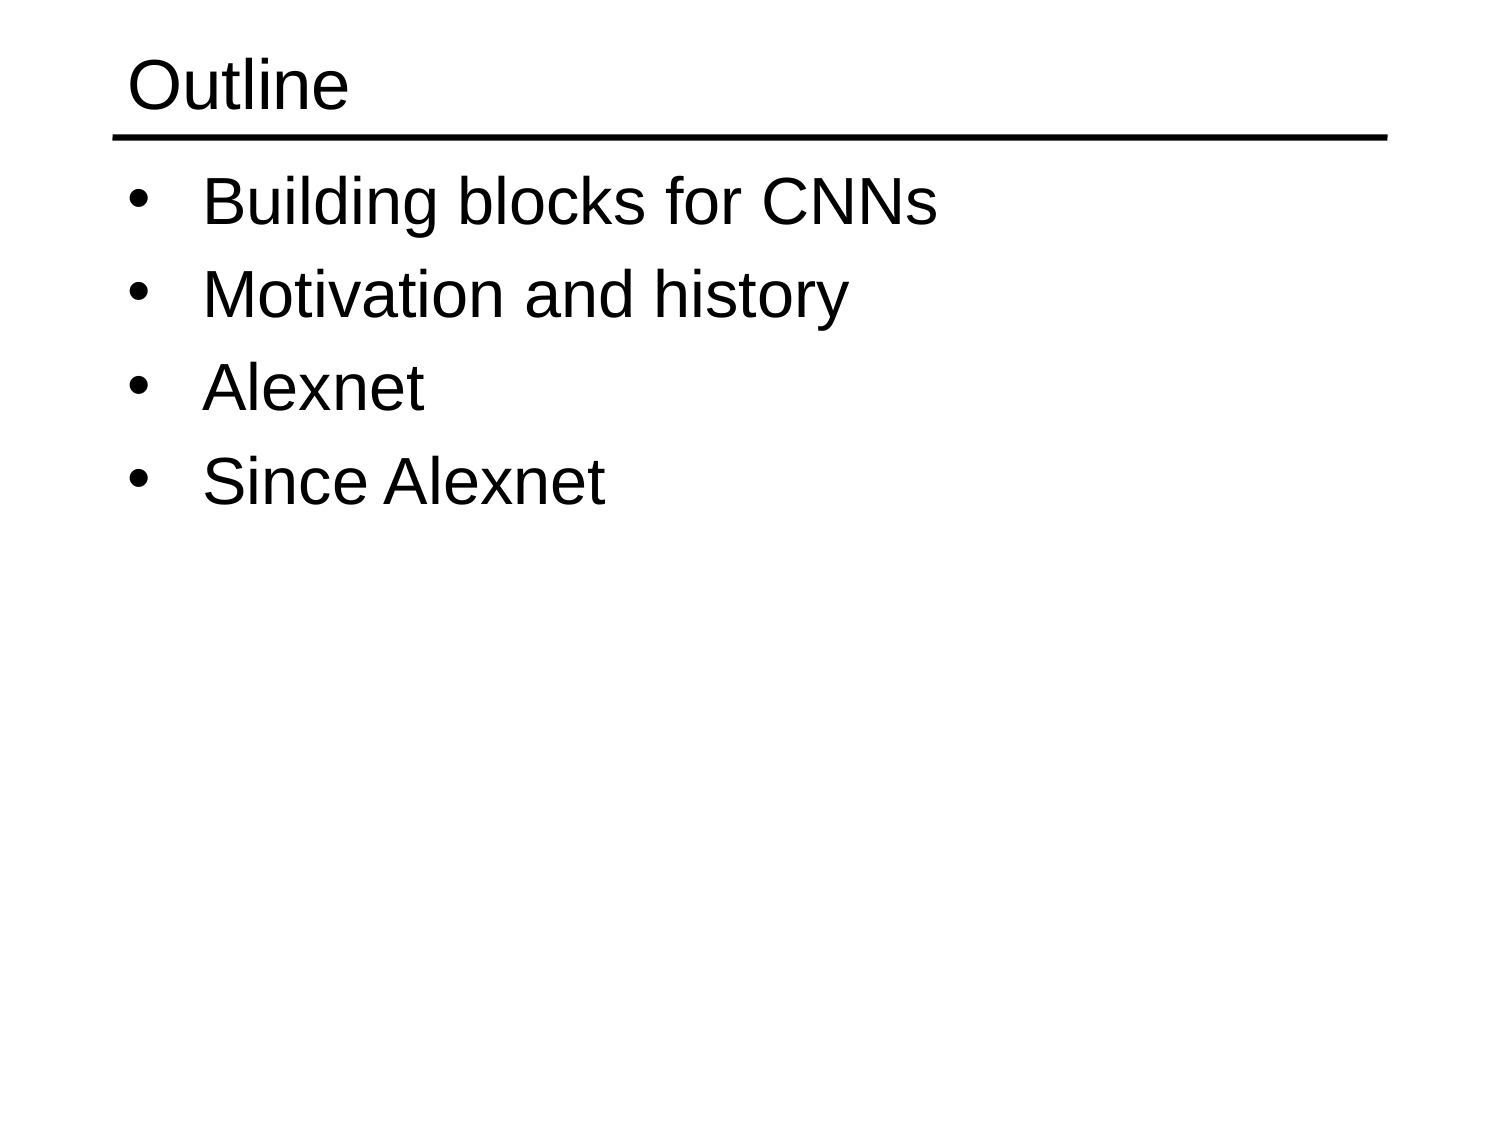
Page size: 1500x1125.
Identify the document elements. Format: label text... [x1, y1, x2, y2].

title Outline [112, 12, 1388, 149]
list Building blocks for CNNs Motivation and history Alexnet Since Alexnet [112, 149, 1388, 1013]
